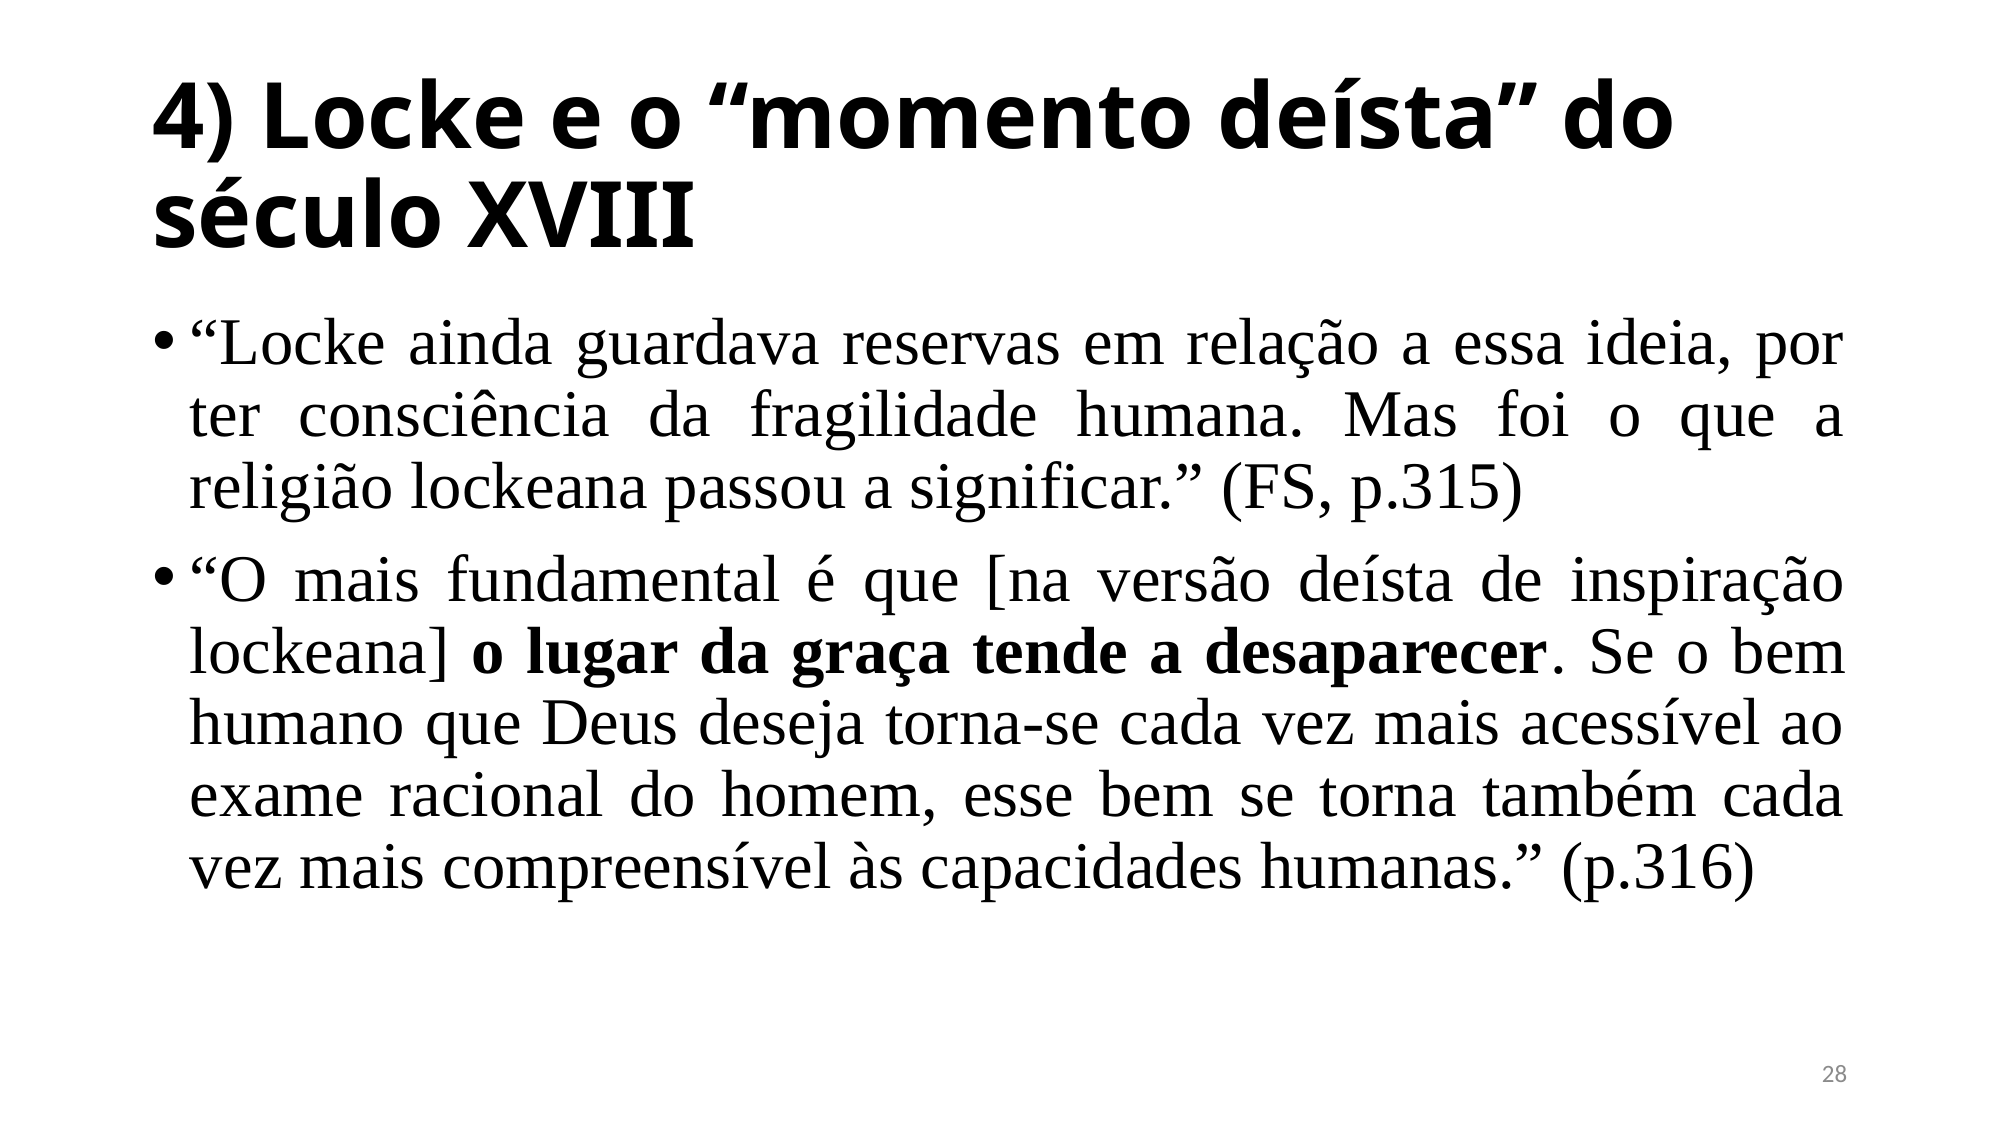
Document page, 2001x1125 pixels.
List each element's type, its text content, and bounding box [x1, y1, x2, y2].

title 4) Locke e o “momento deísta” do século XVIII [137, 59, 1863, 278]
slide_number 27 [1412, 1042, 1863, 1103]
list “Locke ainda guardava reservas em relação a essa ideia, por ter consciência da fragilidade humana. Mas foi o que a religião lockeana passou a significar.” (FS, p.315) “O mais fundamental é que [na versão deísta de inspiração lockeana] o lugar da graça tende a desaparecer. Se o bem humano que Deus deseja torna-se cada vez mais acessível ao exame racional do homem, esse bem se torna também cada vez mais compreensível às capacidades humanas.” (p.316) [137, 299, 1863, 1014]
